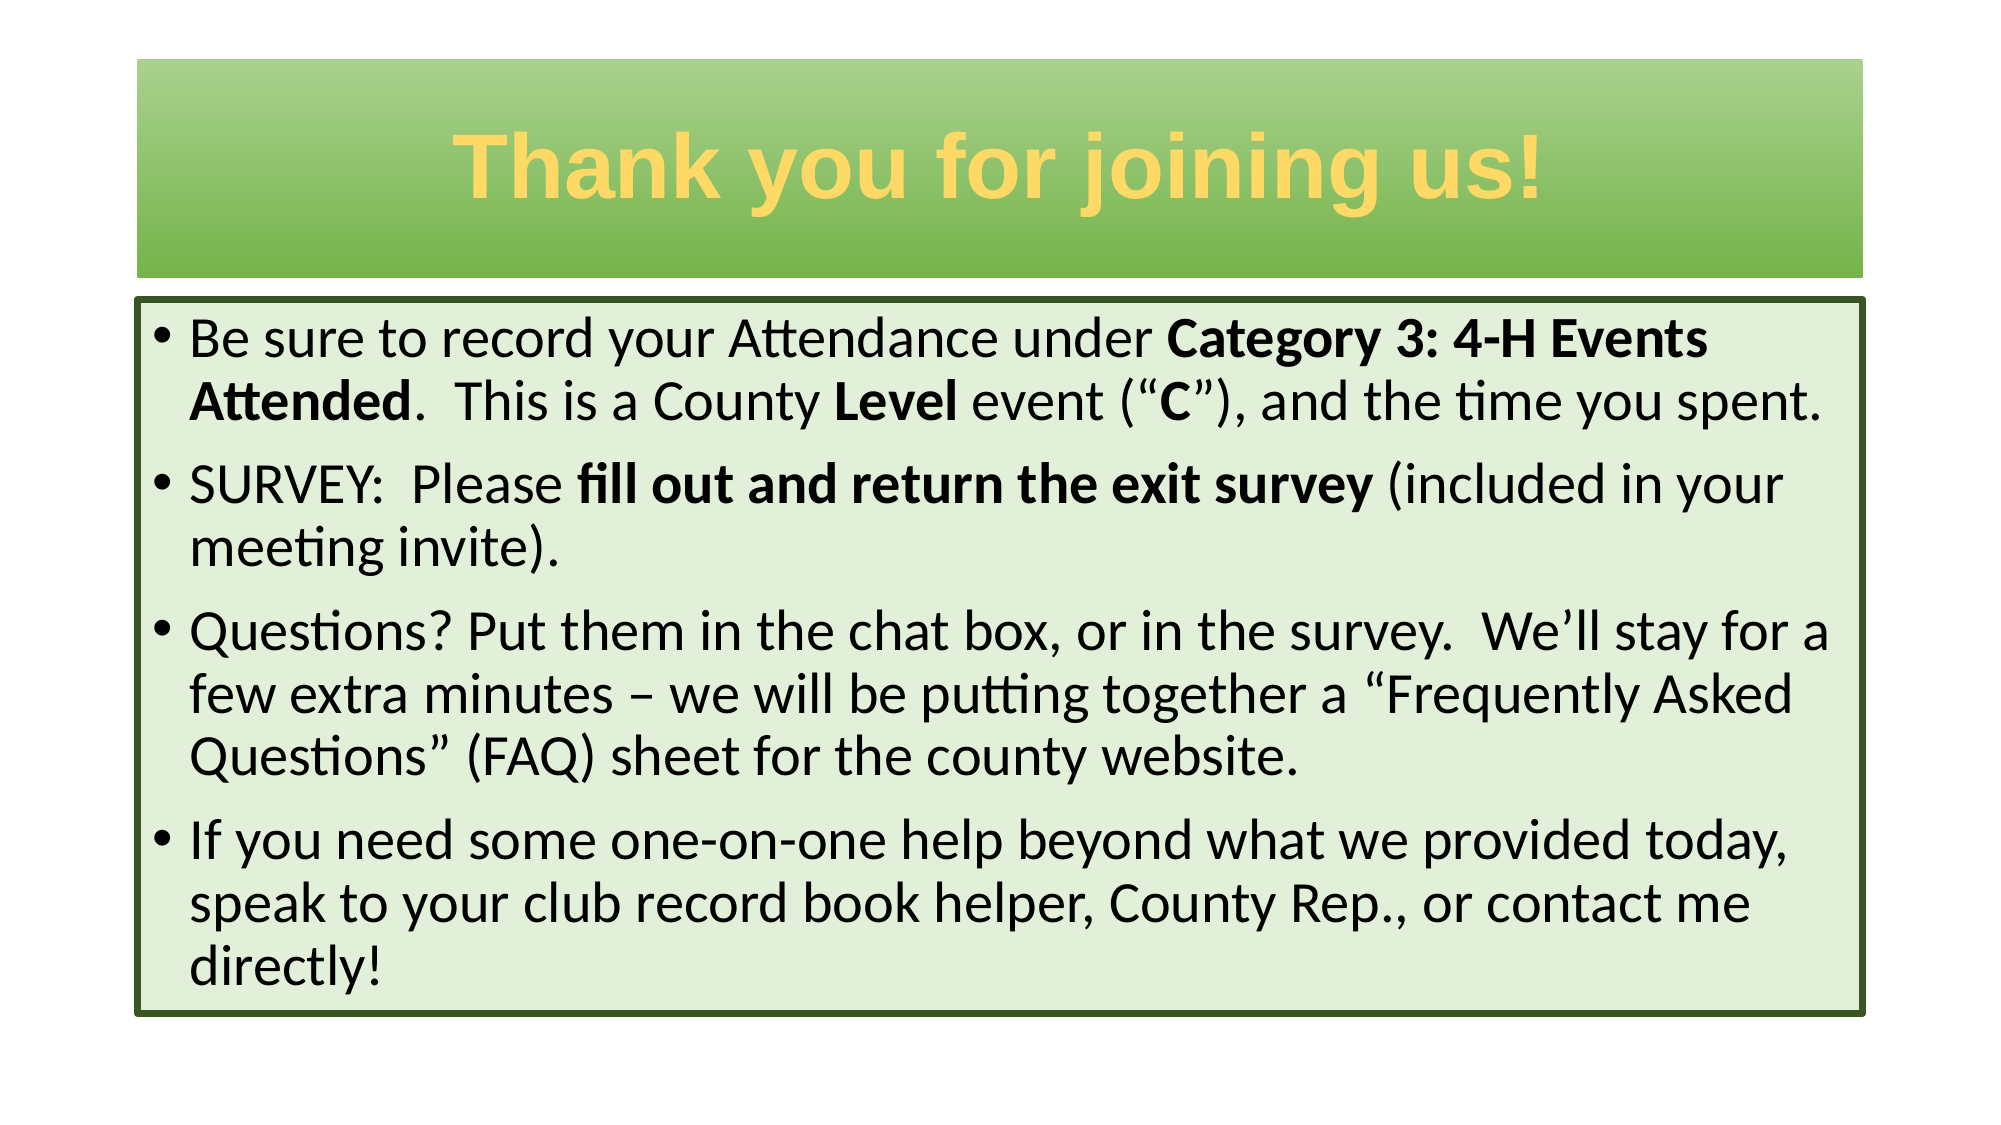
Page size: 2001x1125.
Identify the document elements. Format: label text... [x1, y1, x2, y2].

list Be sure to record your Attendance under Category 3: 4-H Events Attended. This is a County Level event (“C”), and the time you spent. SURVEY: Please fill out and return the exit survey (included in your meeting invite). Questions? Put them in the chat box, or in the survey. We’ll stay for a few extra minutes – we will be putting together a “Frequently Asked Questions” (FAQ) sheet for the county website. If you need some one-on-one help beyond what we provided today, speak to your club record book helper, County Rep., or contact me directly! [137, 299, 1863, 1014]
title Thank you for joining us! [137, 59, 1863, 278]
